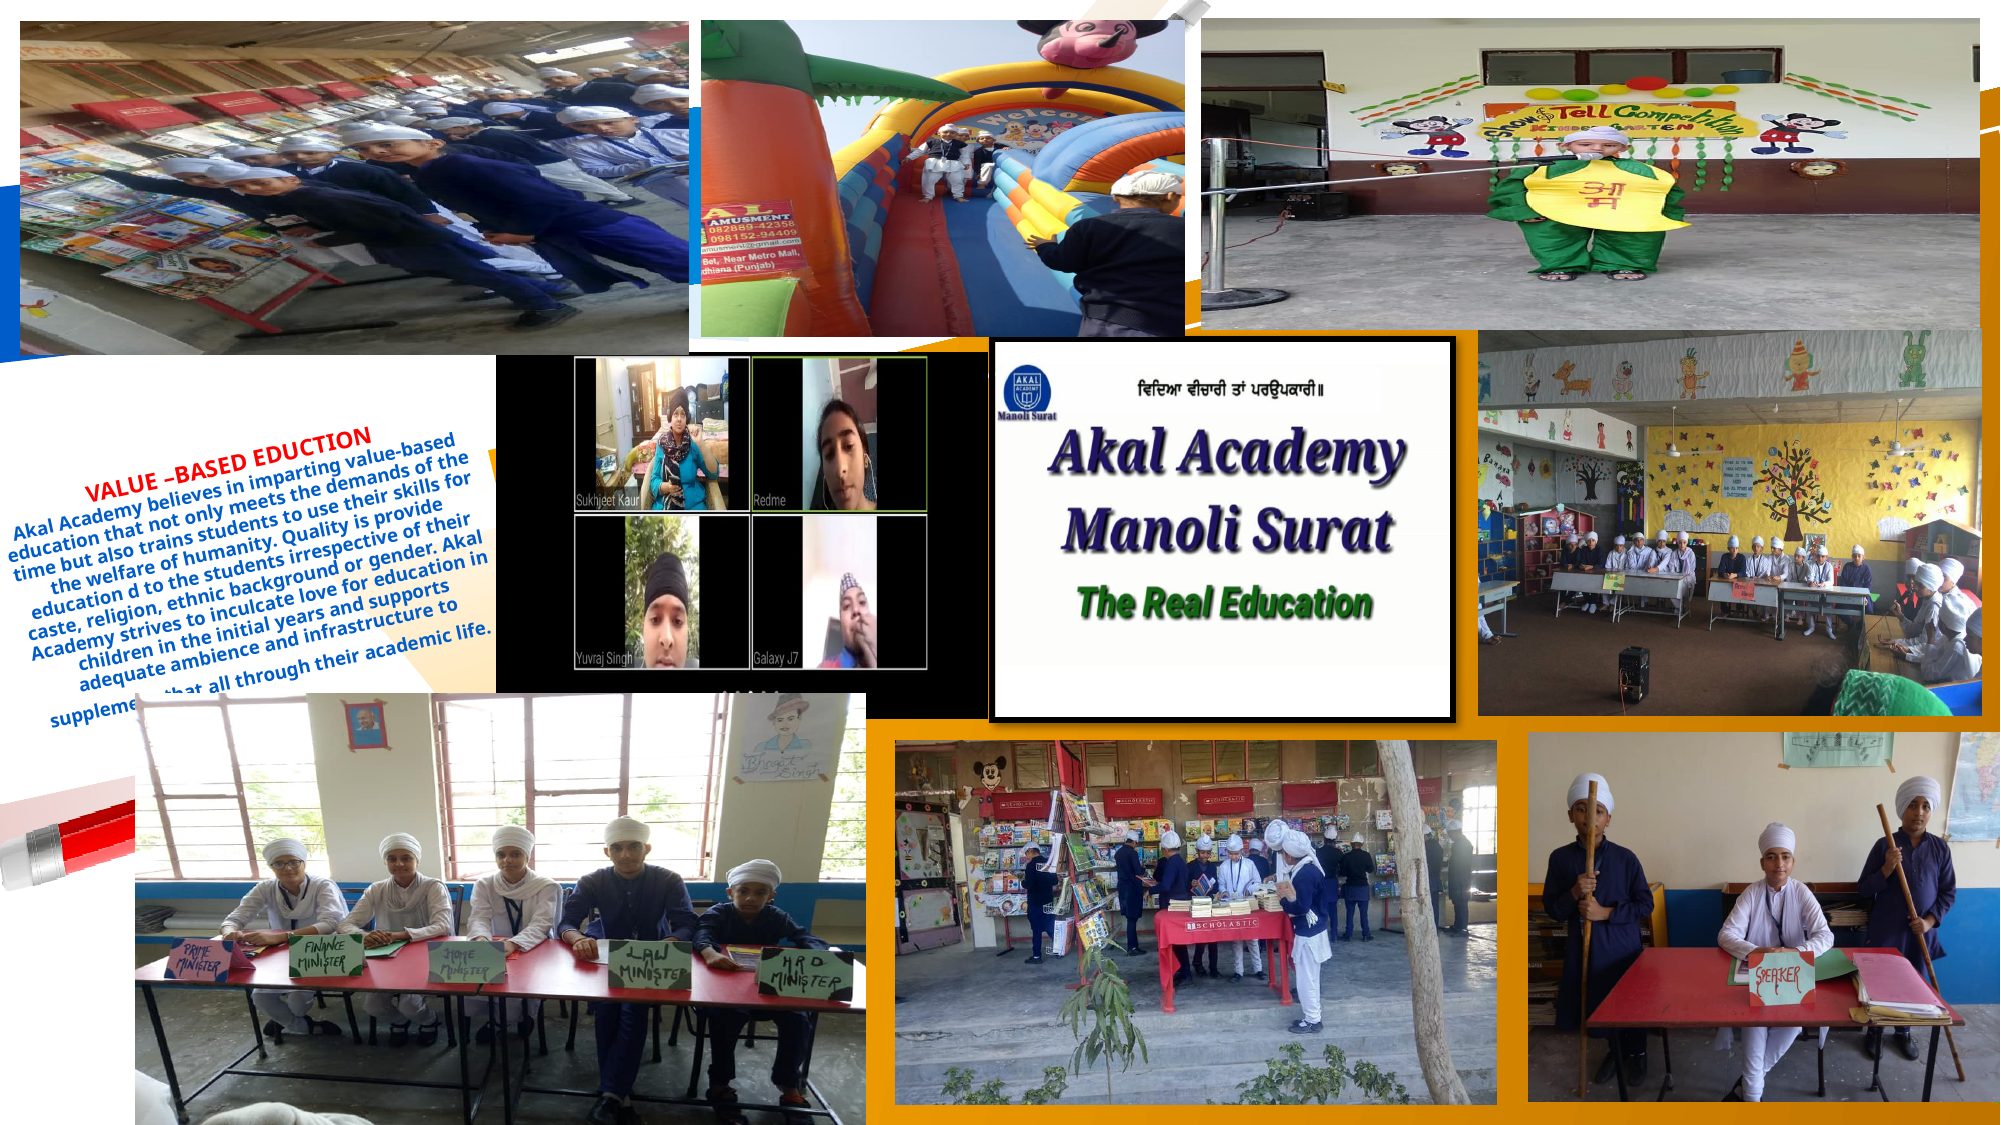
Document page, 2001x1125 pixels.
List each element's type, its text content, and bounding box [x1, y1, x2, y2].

picture [701, 0, 1982, 716]
title VALUE –BASED EDUCTION Akal Academy believes in imparting value-based education that not only meets the demands of the time but also trains students to use their skills for the welfare of humanity. Quality is provide education d to the students irrespective of their caste, religion, ethnic background or gender. Akal Academy strives to inculcate love for education in children in the initial years and supports adequate ambience and infrastructure to supplement that all through their academic life. [0, 486, 496, 654]
picture [995, 342, 1450, 718]
picture [1528, 732, 2000, 1102]
picture [895, 740, 1497, 1105]
picture [0, 21, 988, 1125]
